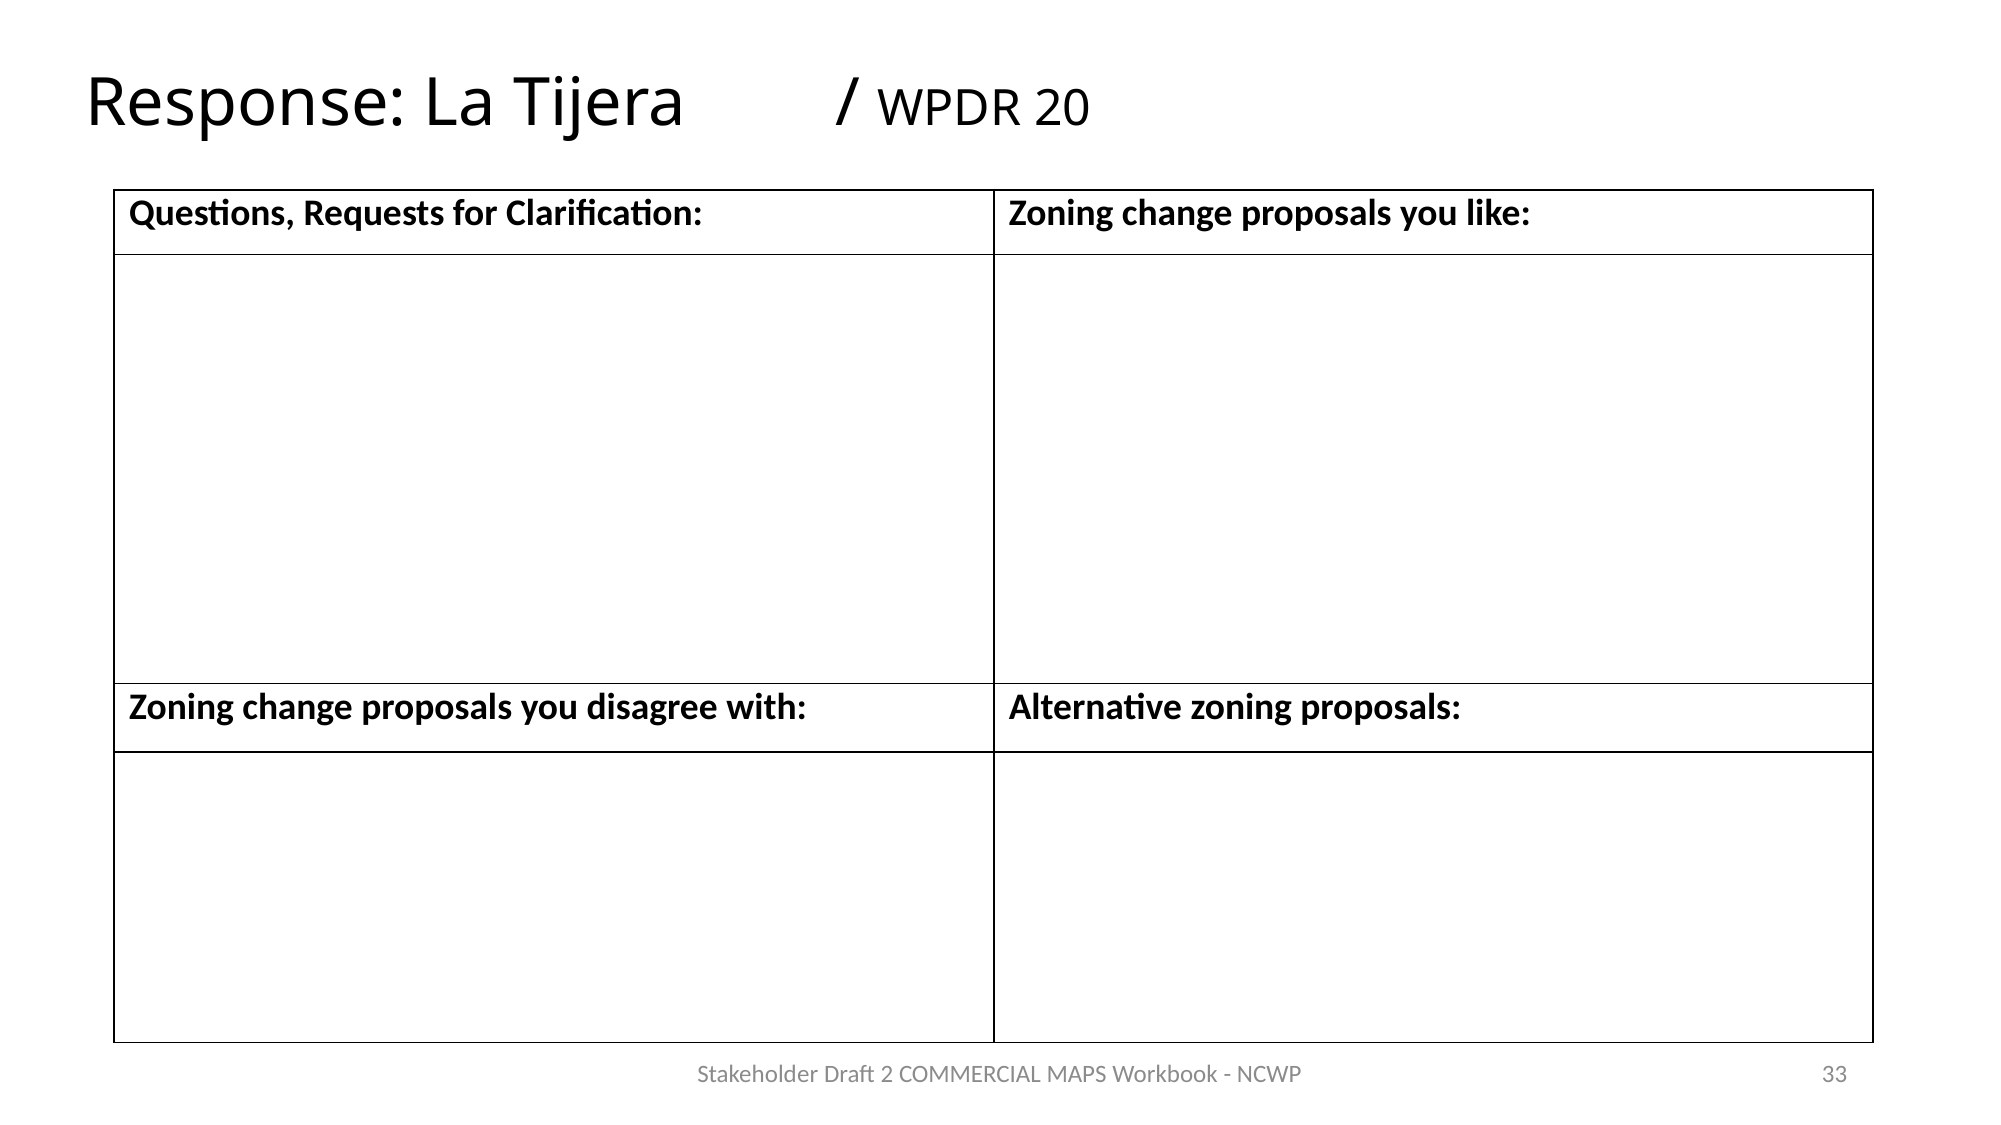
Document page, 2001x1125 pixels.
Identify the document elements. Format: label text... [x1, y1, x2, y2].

footer Stakeholder Draft 2 COMMERCIAL MAPS Workbook - NCWP [662, 1043, 1338, 1103]
table_cell Zoning change proposals you disagree with: [115, 684, 993, 751]
table_cell [115, 255, 993, 683]
table_header Questions, Requests for Clarification: [115, 191, 993, 254]
table_cell [995, 753, 1872, 1042]
table_header Zoning change proposals you like: [995, 191, 1872, 254]
table_cell [115, 753, 993, 1042]
table_cell [995, 255, 1872, 683]
slide_number 33 [1412, 1043, 1863, 1103]
table_cell Alternative zoning proposals: [995, 684, 1872, 751]
title Response: La Tijera / WPDR 20 [70, 59, 1863, 149]
